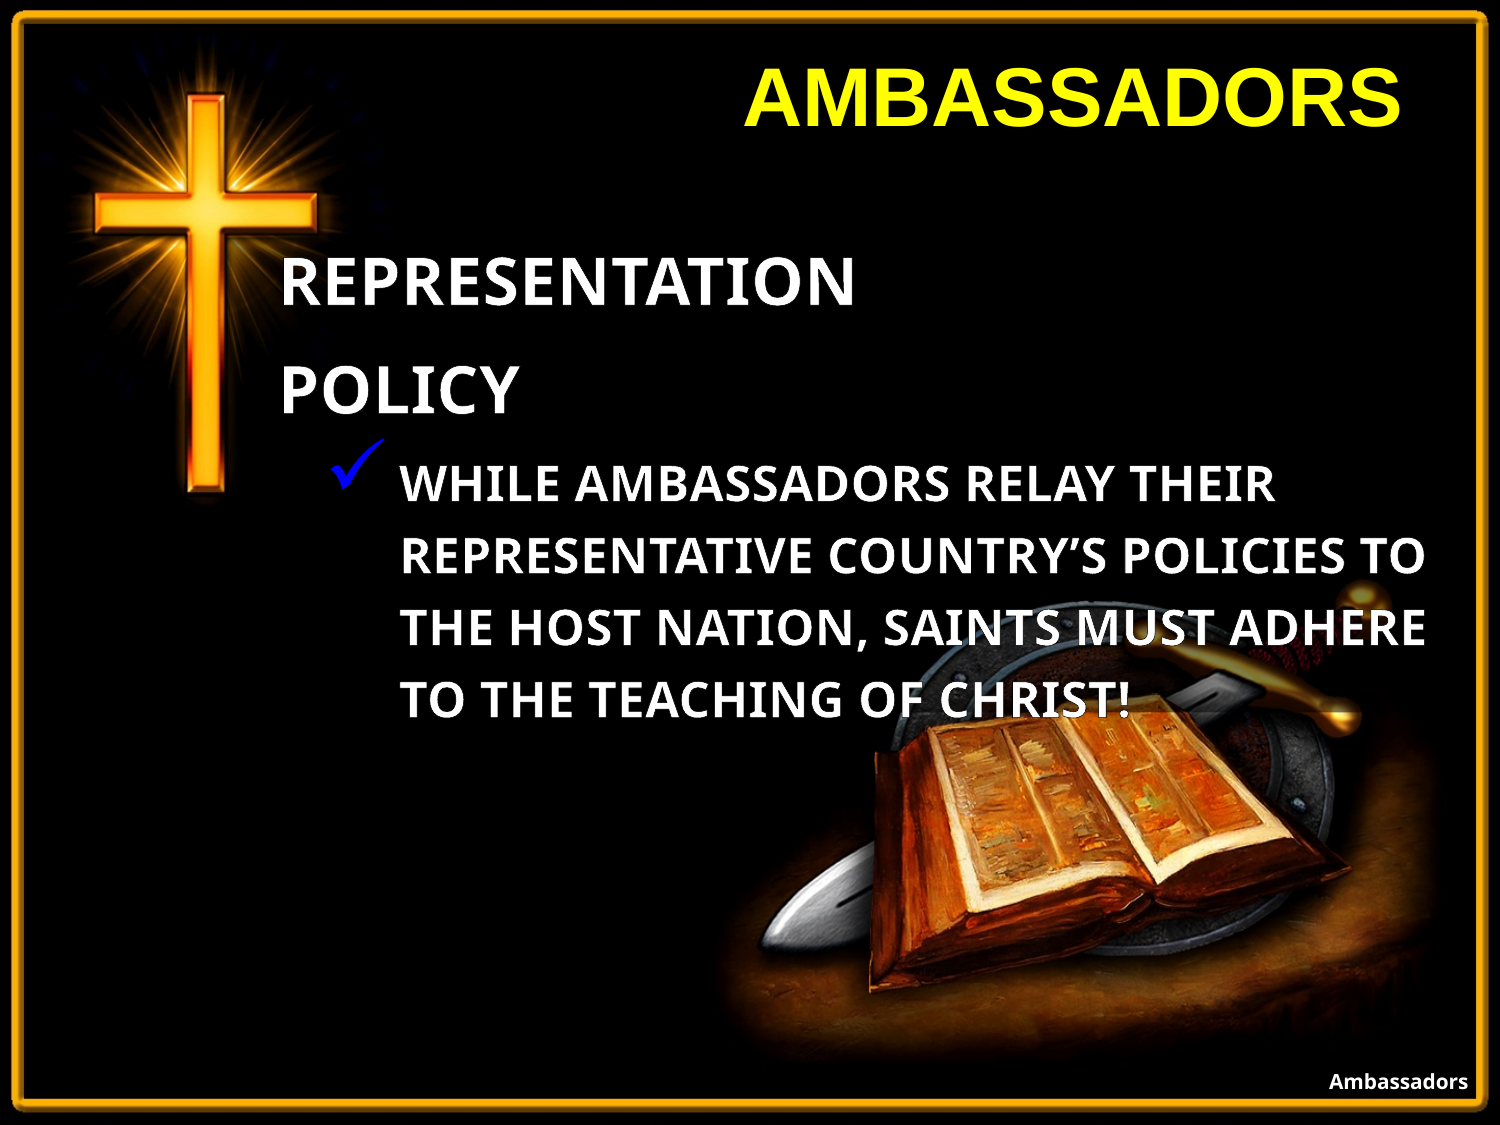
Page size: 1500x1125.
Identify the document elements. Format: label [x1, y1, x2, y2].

list [0, 0, 1500, 1125]
